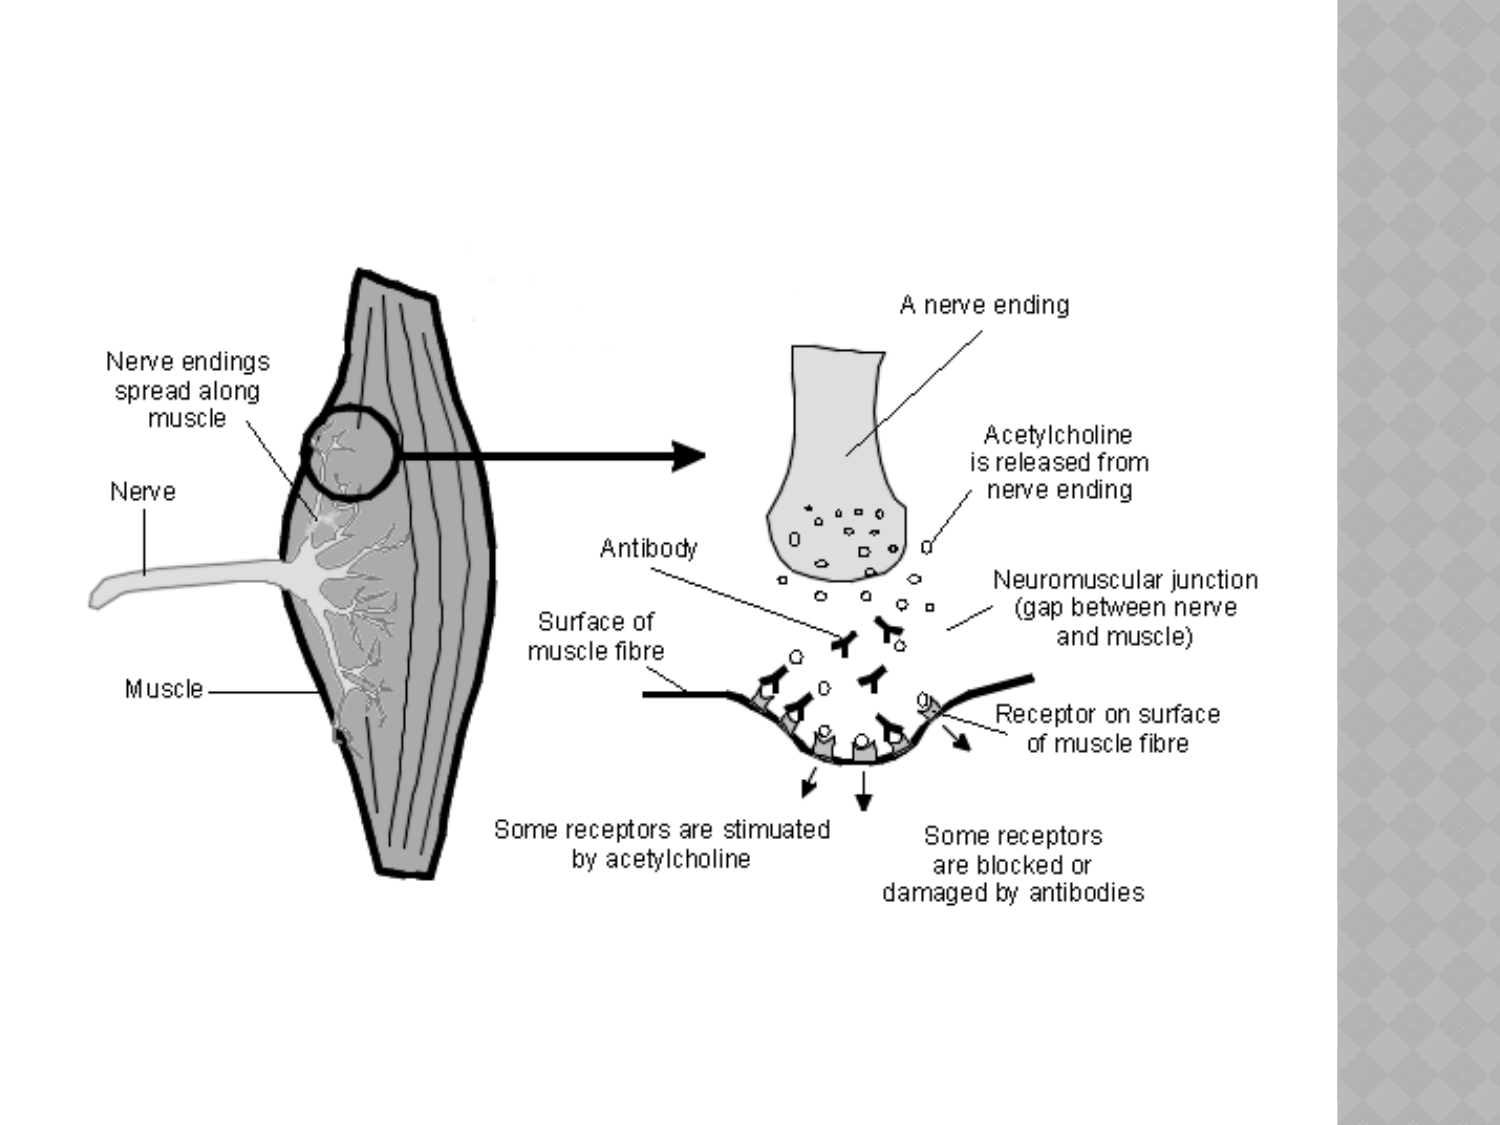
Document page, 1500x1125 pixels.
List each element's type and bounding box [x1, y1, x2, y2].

picture [62, 224, 1266, 926]
